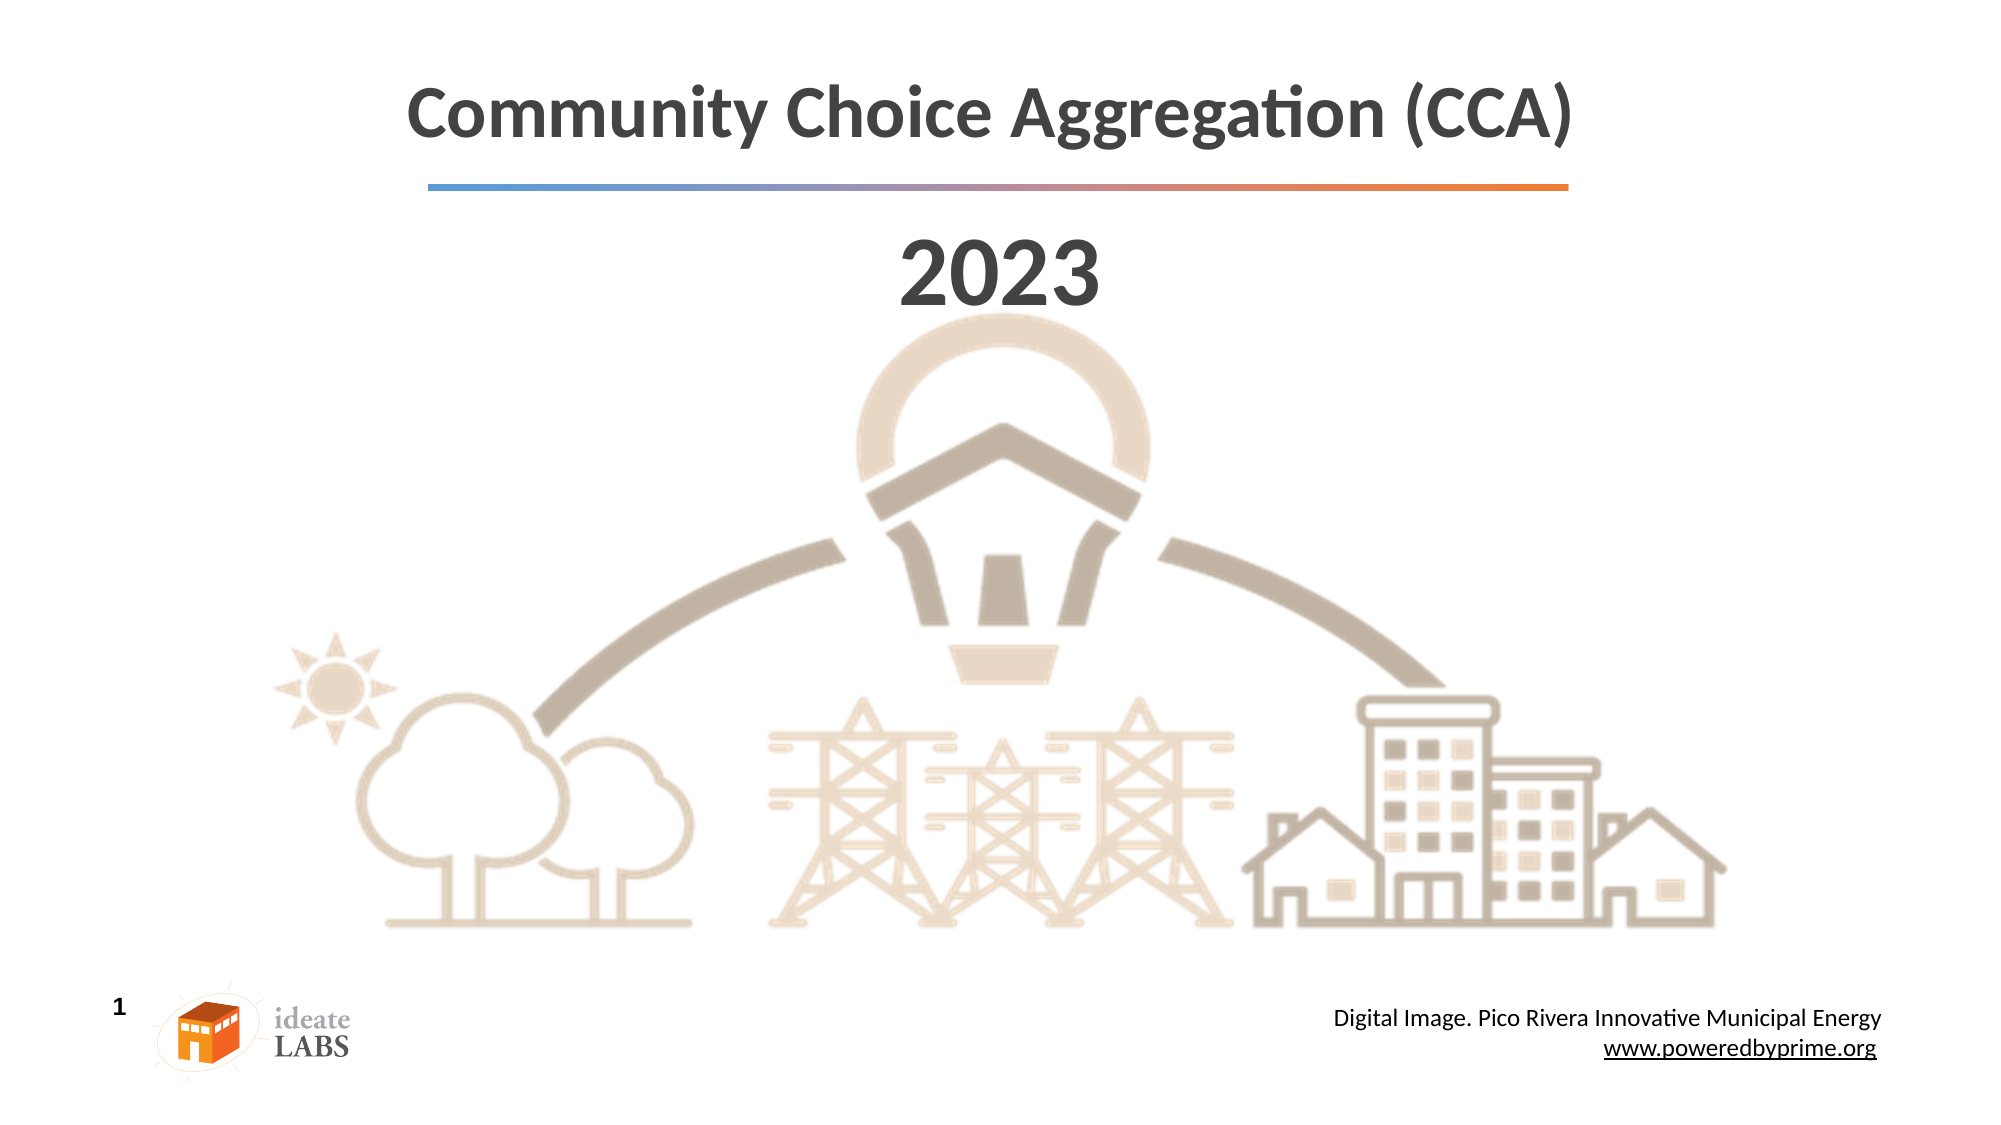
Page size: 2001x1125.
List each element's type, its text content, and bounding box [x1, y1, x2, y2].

picture [148, 980, 353, 1084]
text_box 2023 [293, 211, 1707, 298]
picture [427, 183, 1573, 191]
text_box Digital Image. Pico Rivera Innovative Municipal Energy www.poweredbyprime.org [897, 994, 1898, 1070]
text_box Community Choice Aggregation (CCA) [293, 65, 1707, 185]
picture [192, 300, 1808, 941]
